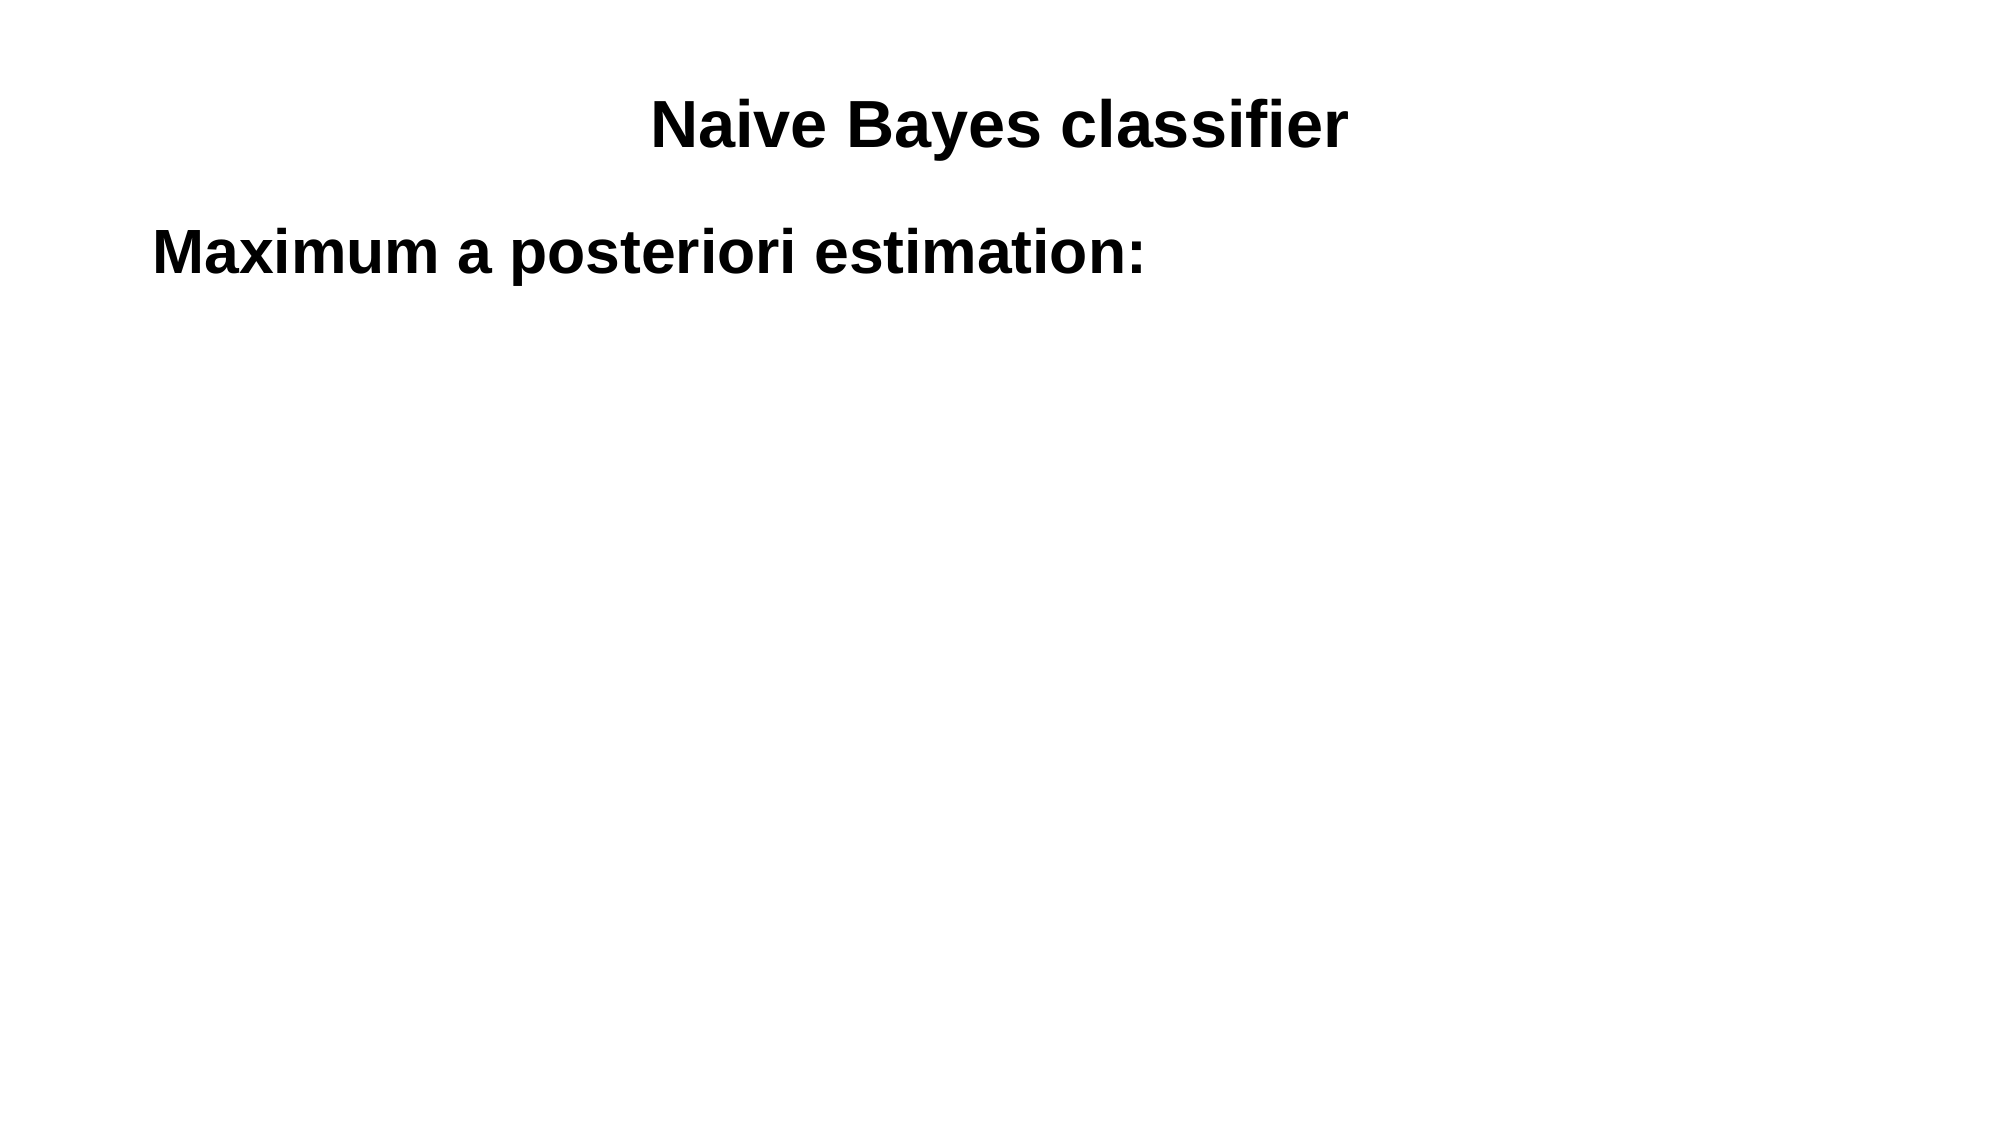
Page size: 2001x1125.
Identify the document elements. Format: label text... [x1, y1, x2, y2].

title Naive Bayes classifier [137, 59, 1863, 192]
